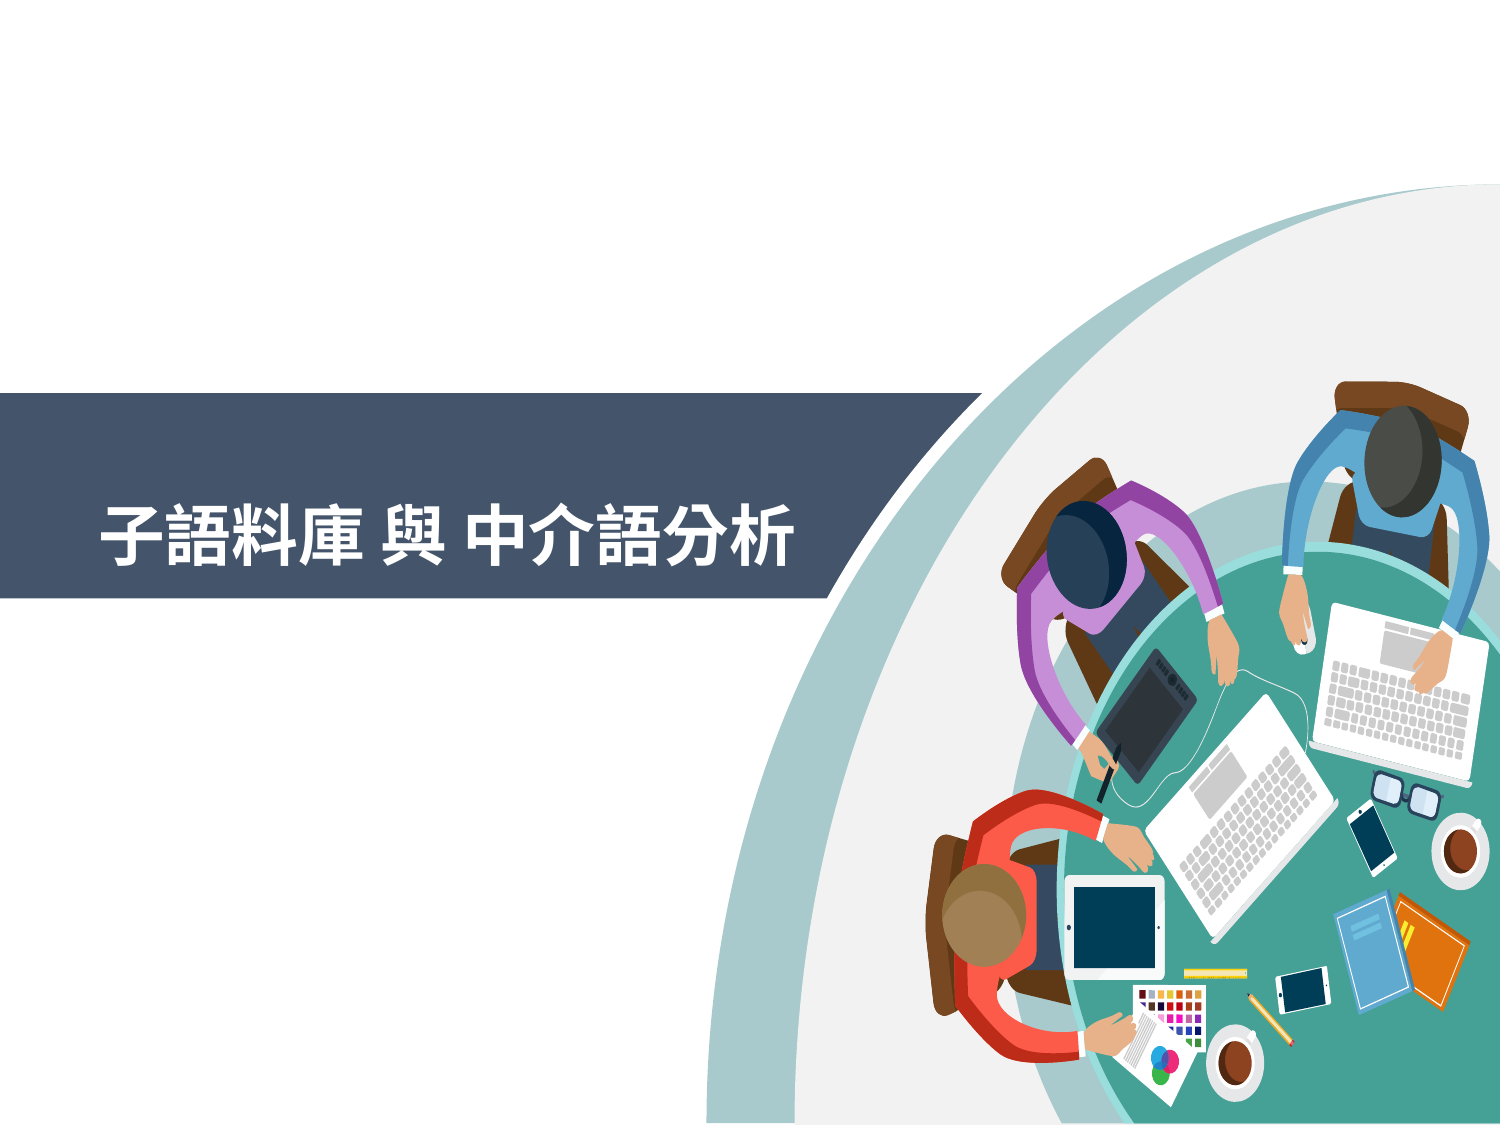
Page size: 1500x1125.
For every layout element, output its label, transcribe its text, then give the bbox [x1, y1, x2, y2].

title 子語料庫 與 中介語分析 [83, 436, 903, 583]
